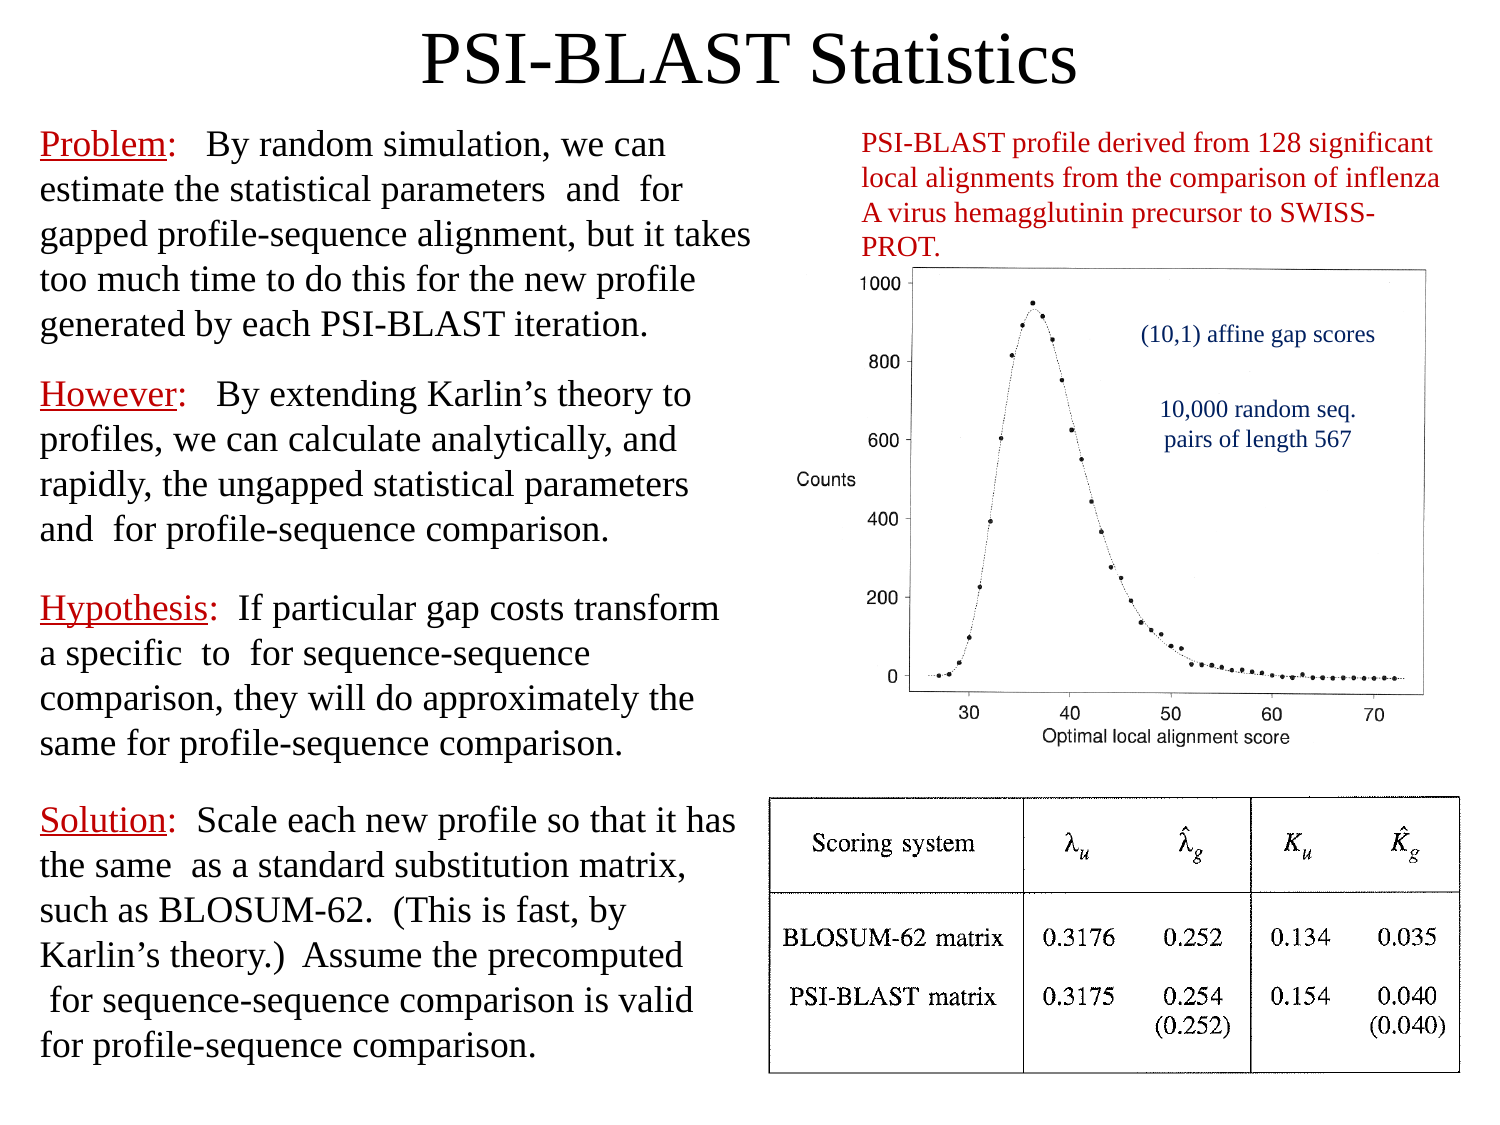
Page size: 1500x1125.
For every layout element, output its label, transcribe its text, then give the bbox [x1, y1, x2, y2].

picture [796, 262, 1432, 750]
text_box PSI-BLAST profile derived from 128 significant local alignments from the comparison of inflenza A virus hemagglutinin precursor to SWISS-PROT. [846, 115, 1468, 271]
picture [762, 789, 1466, 1080]
title PSI-BLAST Statistics [75, 0, 1425, 110]
